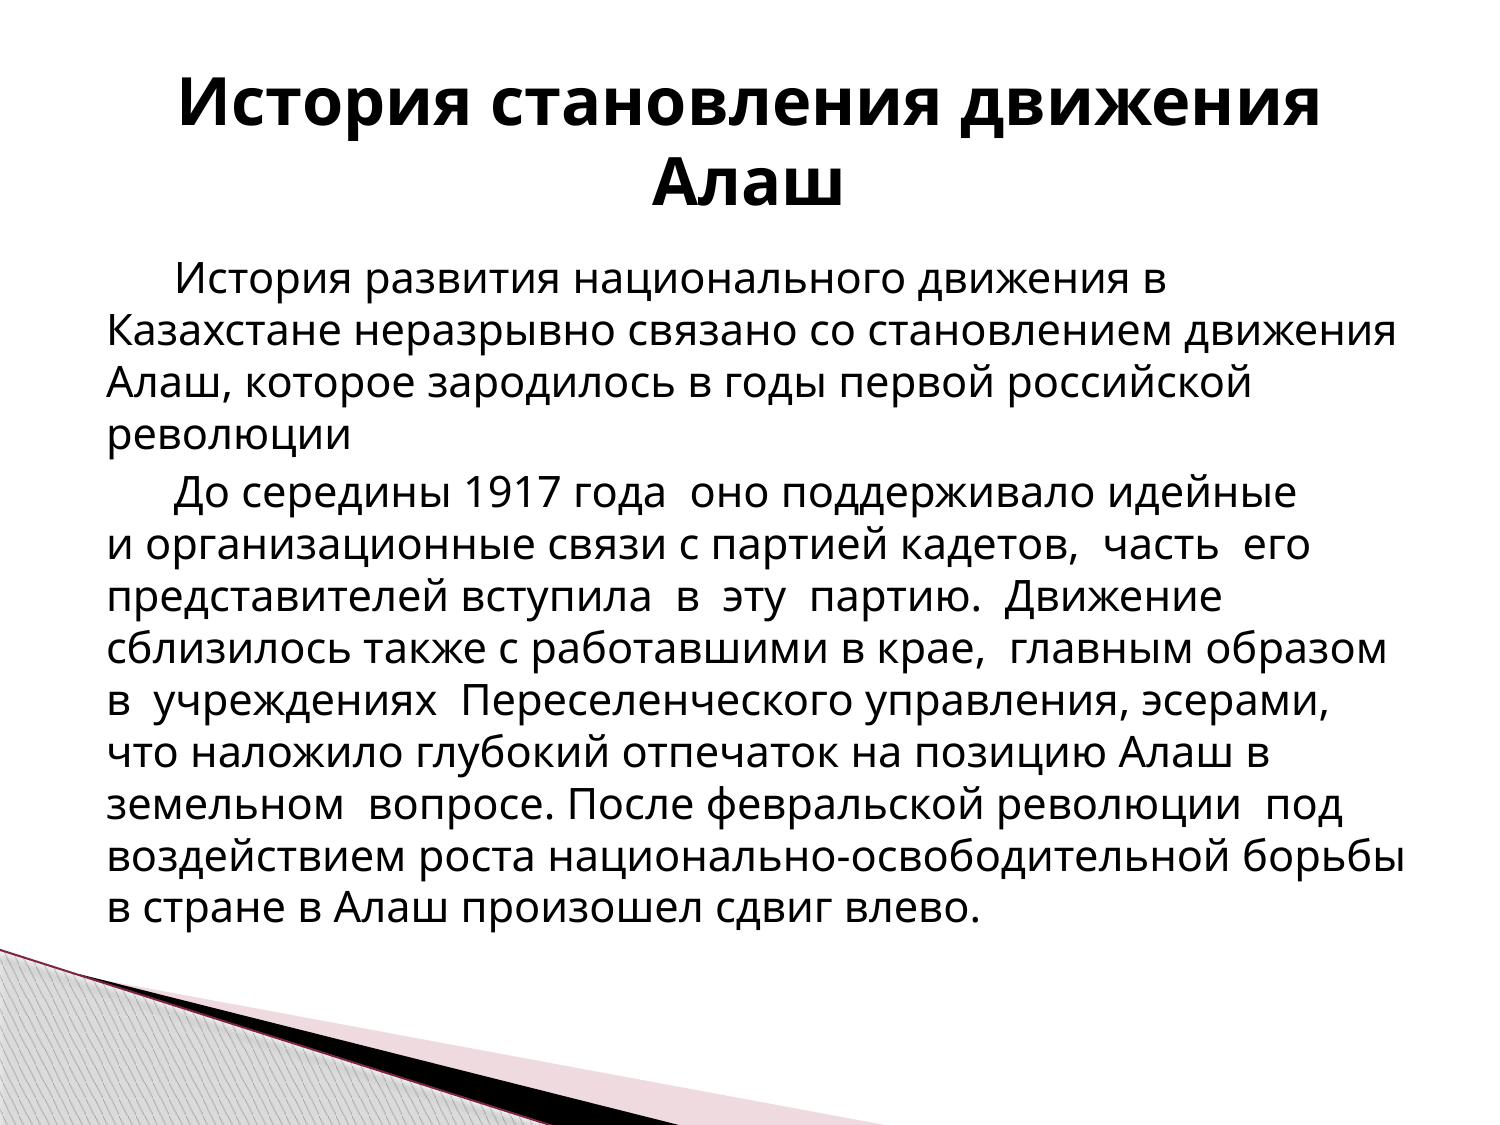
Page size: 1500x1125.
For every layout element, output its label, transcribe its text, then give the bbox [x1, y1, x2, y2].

list История развития национального движения в Казахстане неразрывно связано со становлением движения Алаш, которое зародилось в годы первой российской революции До середины 1917 года оно поддерживало идейные и организационные связи с партией кадетов, часть его представителей вступила в эту партию. Движение сблизилось также с работавшими в крае, главным образом в учреждениях Переселенческого управления, эсерами, что наложило глубокий отпечаток на позицию Алаш в земельном вопросе. После февральской революции под воздействием роста национально-освободительной борьбы в стране в Алаш произошел сдвиг влево. [75, 243, 1425, 986]
title История становления движения Алаш [75, 45, 1425, 233]
